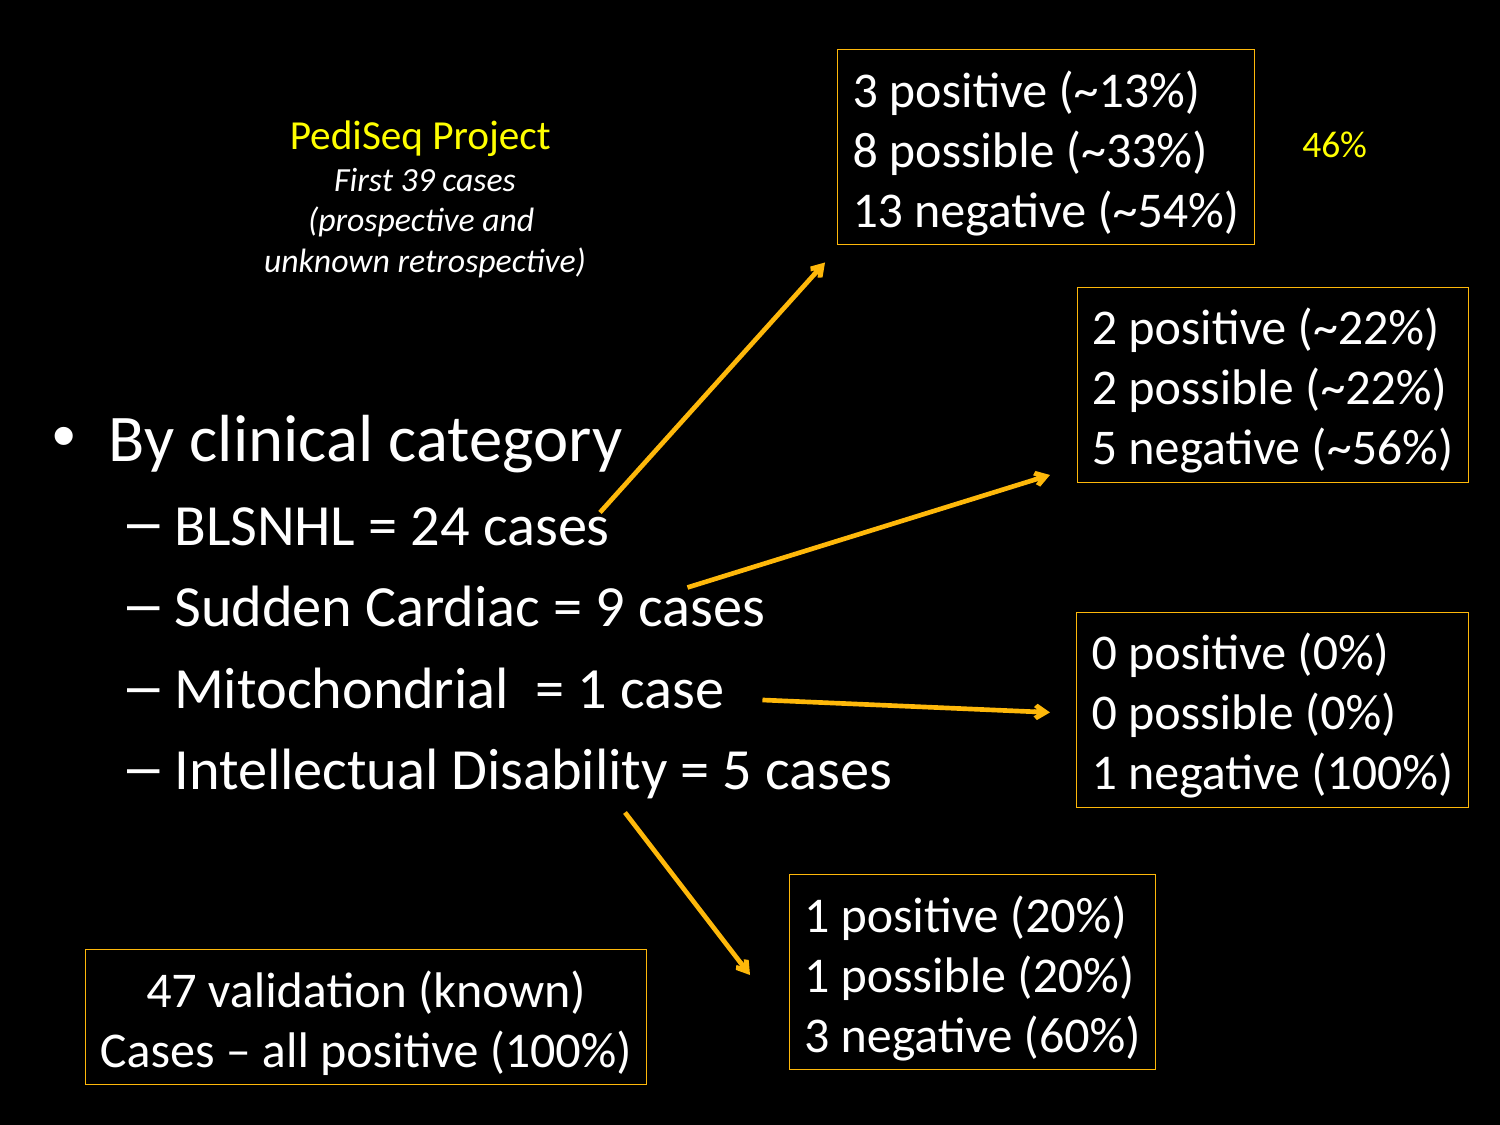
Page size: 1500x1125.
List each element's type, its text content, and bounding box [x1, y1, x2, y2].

text_box 46% [1287, 112, 1425, 173]
list By clinical category BLSNHL = 24 cases Sudden Cardiac = 9 cases Mitochondrial = 1 case Intellectual Disability = 5 cases [37, 387, 975, 1063]
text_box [624, 812, 1158, 1073]
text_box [762, 612, 1471, 810]
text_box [599, 49, 1255, 513]
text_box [687, 287, 1471, 588]
title PediSeq Project First 39 cases (prospective and unknown retrospective) [24, 99, 594, 288]
text_box 47 validation (known) Cases – all positive (100%) [85, 949, 647, 1085]
